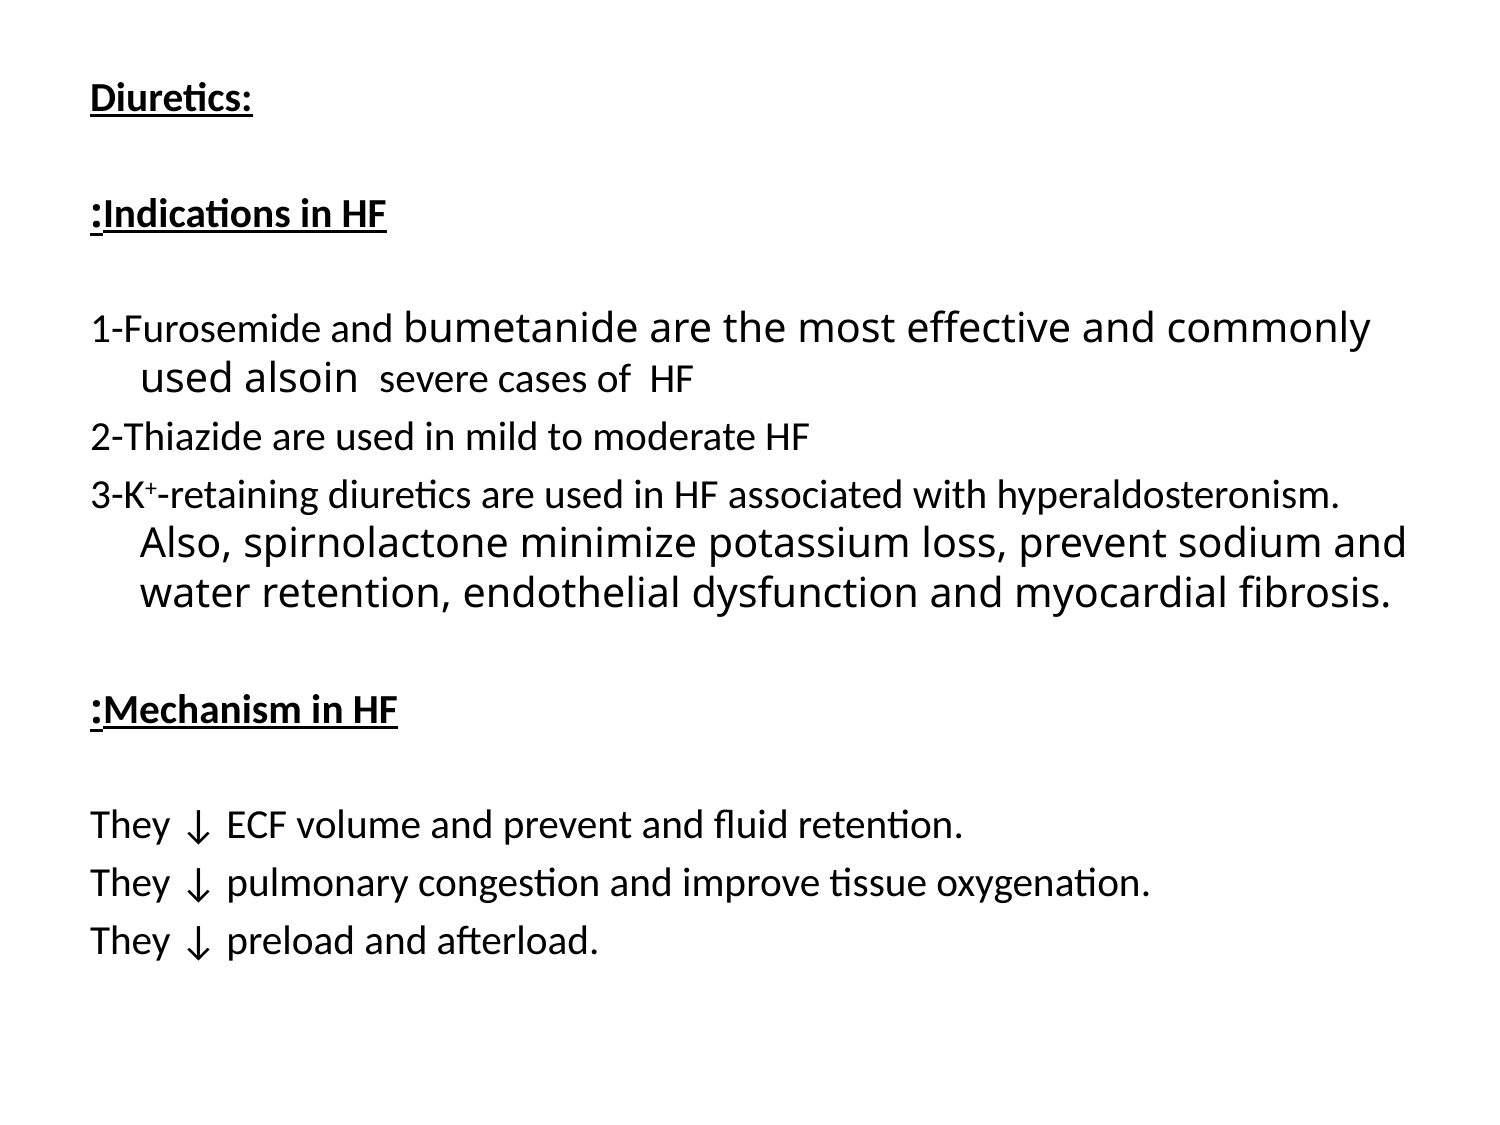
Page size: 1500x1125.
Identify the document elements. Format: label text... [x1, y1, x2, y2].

list Diuretics: Indications in HF: 1-Furosemide and bumetanide are the most effective and commonly used alsoin severe cases of HF 2-Thiazide are used in mild to moderate HF 3-K+-retaining diuretics are used in HF associated with hyperaldosteronism. Also, spirnolactone minimize potassium loss, prevent sodium and water retention, endothelial dysfunction and myocardial fibrosis. Mechanism in HF: They ↓ ECF volume and prevent and fluid retention. They ↓ pulmonary congestion and improve tissue oxygenation. They ↓ preload and afterload. [75, 62, 1425, 1005]
